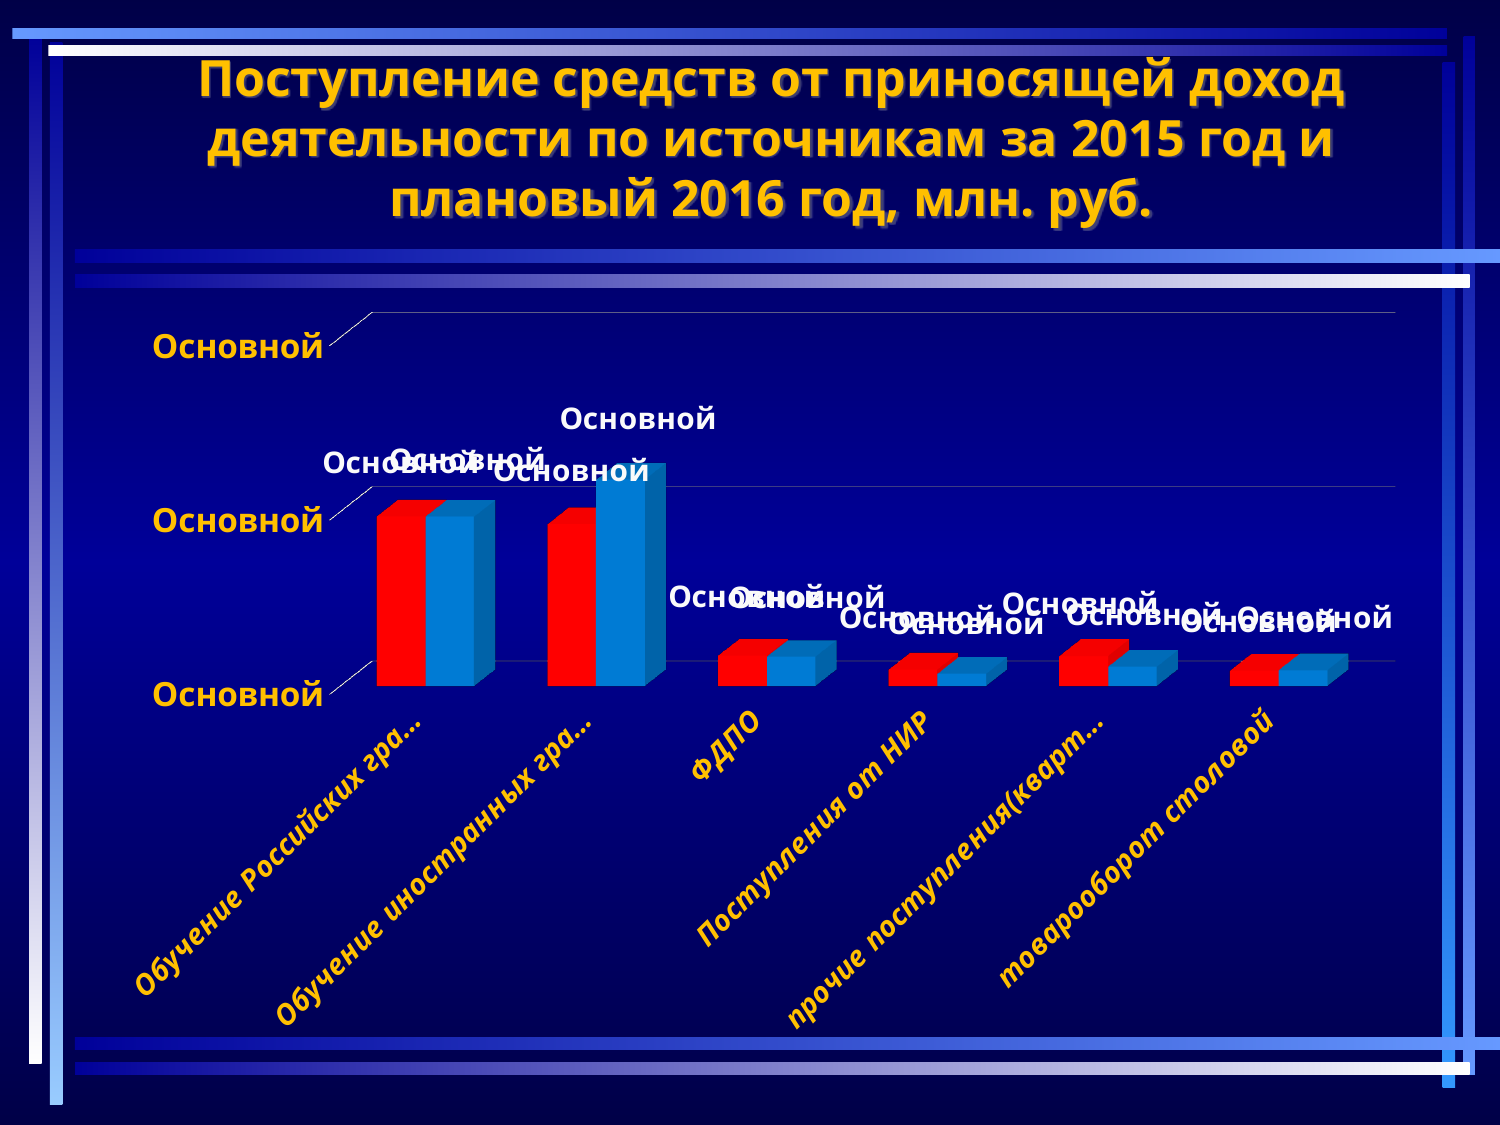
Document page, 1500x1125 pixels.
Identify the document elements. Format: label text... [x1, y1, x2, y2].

chart [84, 290, 1427, 1056]
title Поступление средств от приносящей доход деятельности по источникам за 2015 год и плановый 2016 год, млн. руб. [76, 66, 1467, 268]
